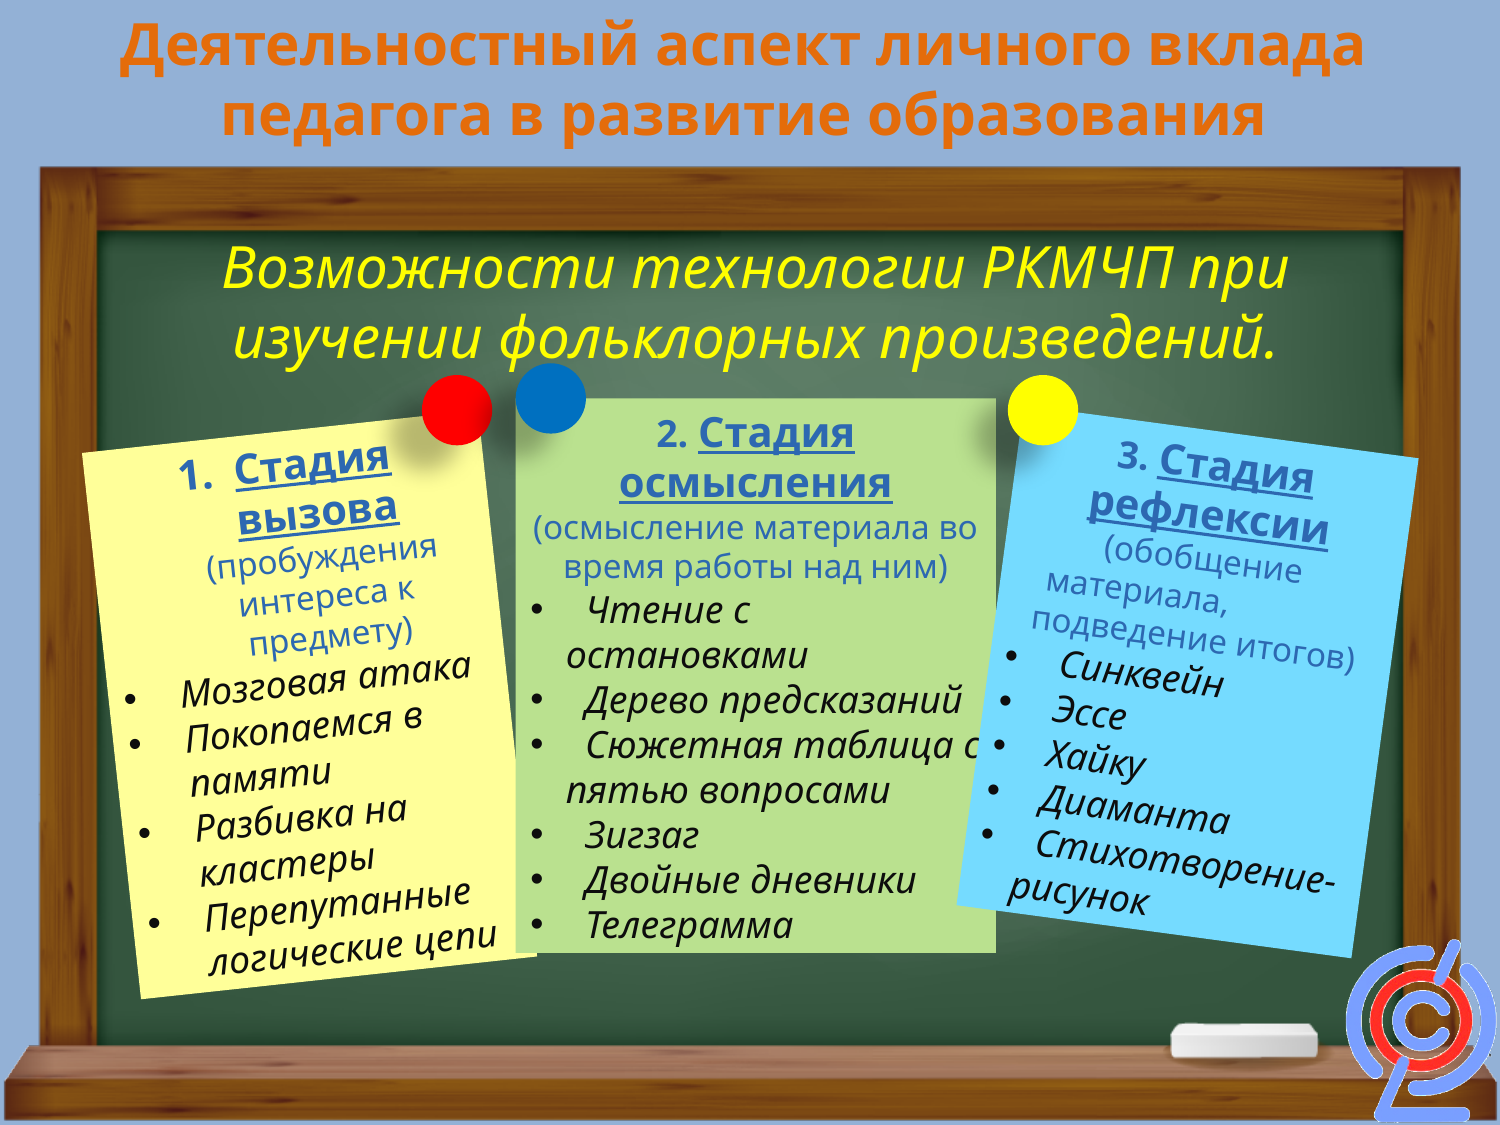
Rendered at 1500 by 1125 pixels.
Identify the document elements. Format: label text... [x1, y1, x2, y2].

text_box Деятельностный аспект личного вклада педагога в развитие образования [23, 0, 1465, 155]
picture [0, 160, 1500, 1125]
